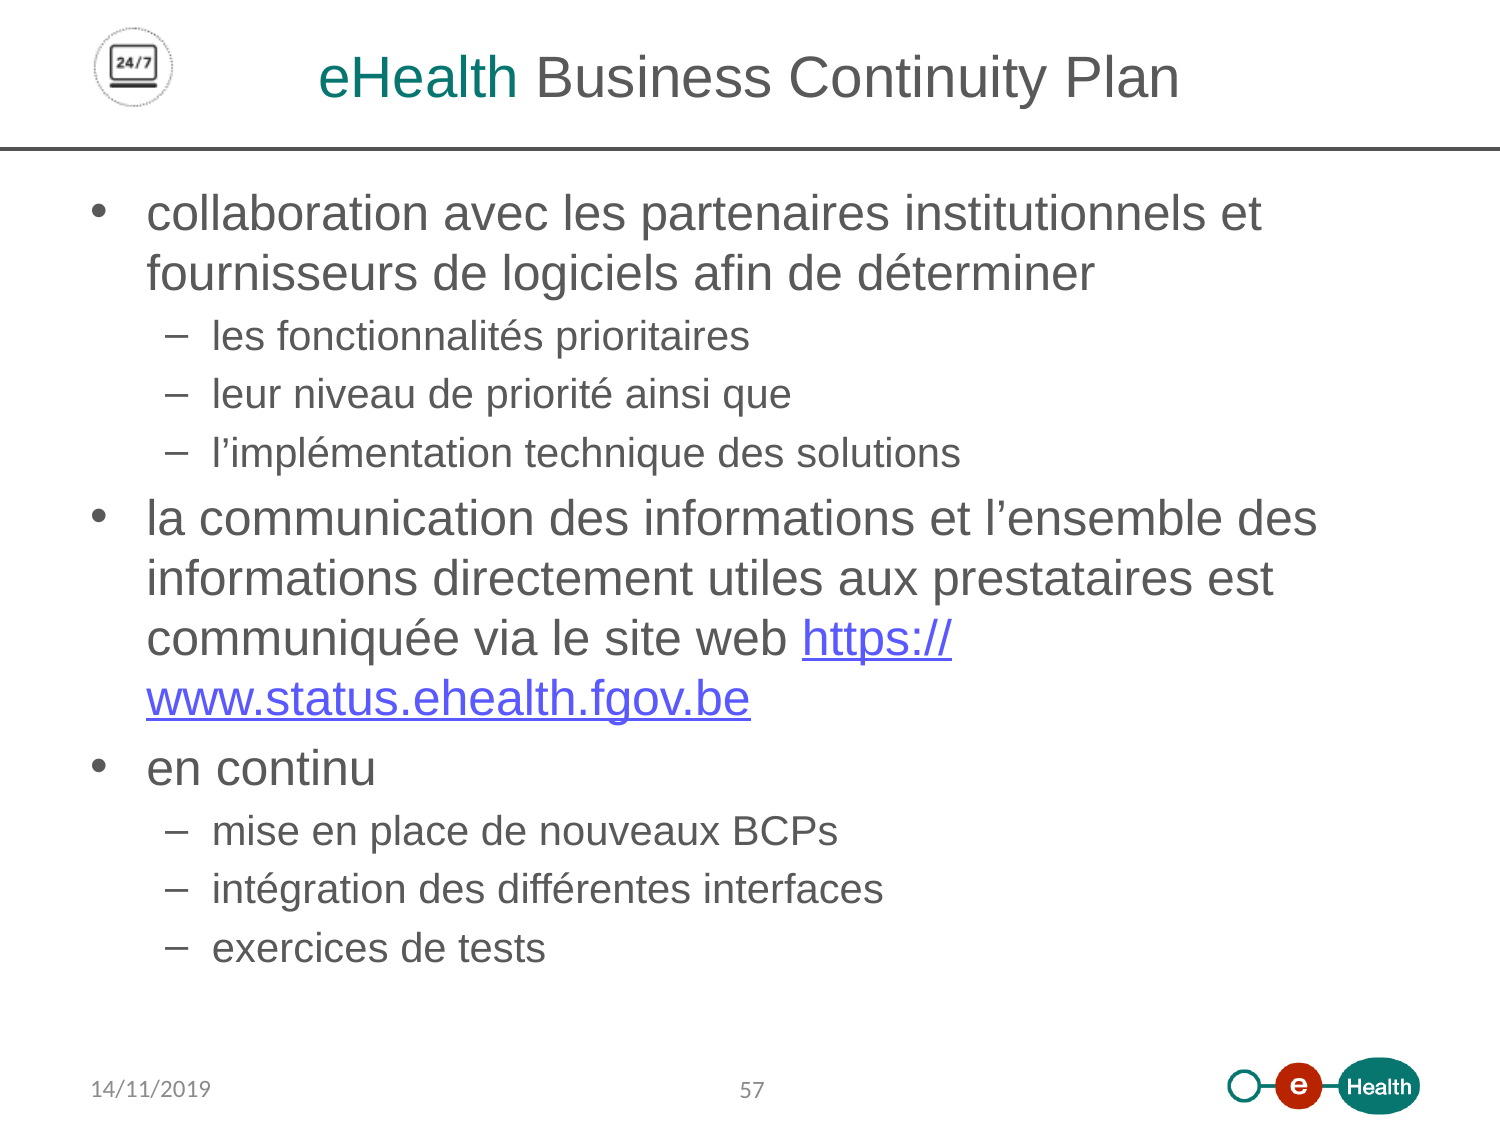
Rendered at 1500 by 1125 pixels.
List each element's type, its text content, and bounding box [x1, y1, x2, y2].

title eHealth Business Continuity Plan [0, 0, 1500, 149]
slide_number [75, 1057, 425, 1118]
picture [1198, 1046, 1441, 1118]
picture [88, 19, 181, 118]
list collaboration avec les partenaires institutionnels et fournisseurs de logiciels afin de déterminer les fonctionnalités prioritaires leur niveau de priorité ainsi que l’implémentation technique des solutions la communication des informations et l’ensemble des informations directement utiles aux prestataires est communiquée via le site web https://www.status.ehealth.fgov.be en continu mise en place de nouveaux BCPs intégration des différentes interfaces exercices de tests [75, 172, 1425, 1041]
slide_number 57 [577, 1058, 928, 1119]
